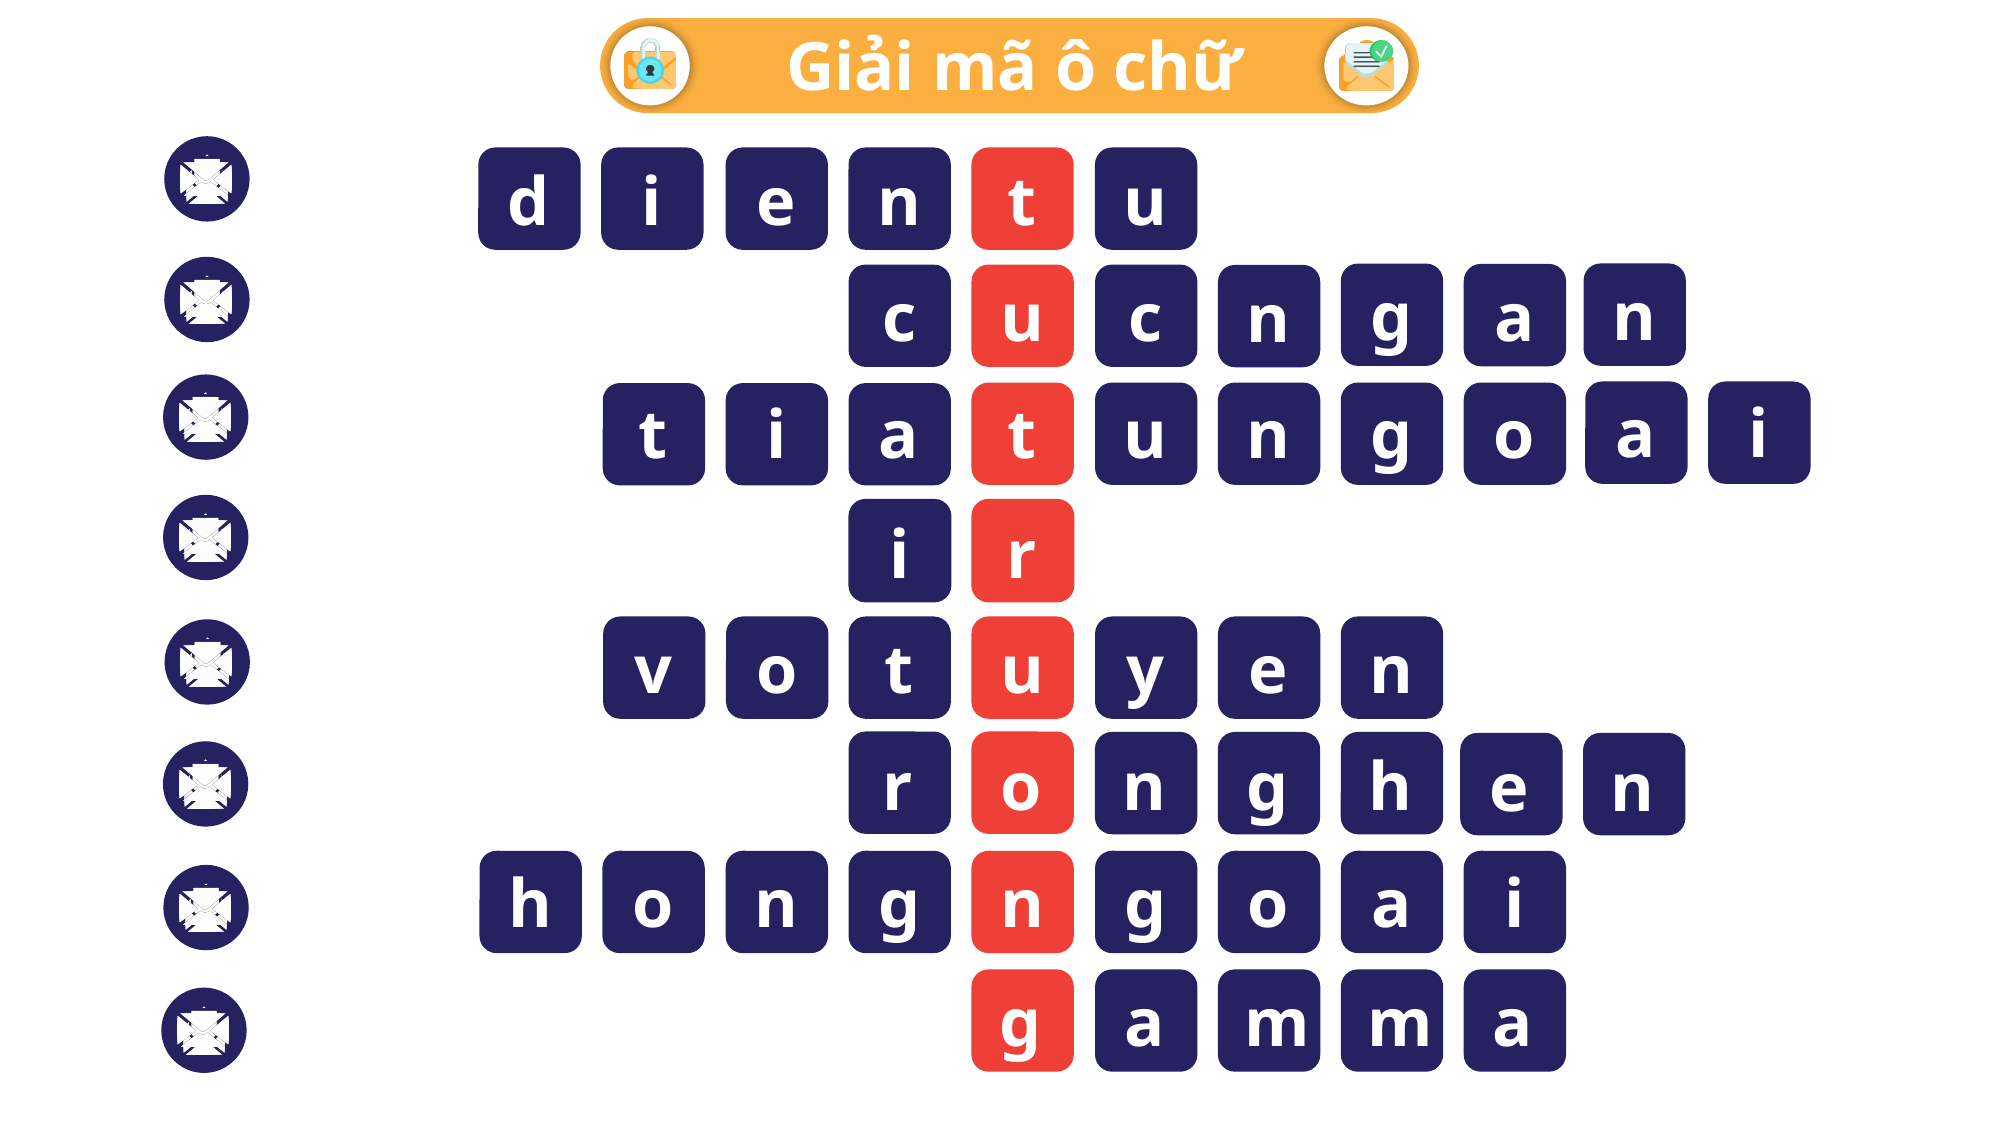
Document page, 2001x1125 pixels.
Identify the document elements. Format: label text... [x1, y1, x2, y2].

text_box n [1596, 266, 1673, 362]
text_box [1462, 381, 1568, 486]
text_box i [1720, 383, 1797, 478]
text_box [601, 849, 706, 955]
text_box i [738, 384, 815, 480]
text_box [1459, 731, 1564, 837]
text_box [1093, 968, 1199, 1073]
text_box [162, 493, 250, 582]
text_box [599, 34, 610, 97]
text_box [724, 381, 830, 487]
text_box u [984, 267, 1060, 363]
text_box n [984, 853, 1060, 949]
text_box u [984, 619, 1060, 715]
text_box [1707, 380, 1812, 485]
text_box [1216, 730, 1322, 836]
text_box [1093, 263, 1199, 368]
text_box [1216, 263, 1322, 369]
text_box [1354, 17, 1400, 26]
text_box [1216, 849, 1322, 955]
picture [180, 154, 232, 204]
text_box n [861, 151, 938, 246]
text_box u [1107, 151, 1184, 246]
picture [179, 883, 231, 932]
text_box r [860, 736, 936, 832]
text_box [970, 968, 1075, 1073]
text_box g [982, 972, 1059, 1067]
text_box d [491, 151, 567, 246]
text_box g [1353, 384, 1430, 479]
text_box o [982, 736, 1059, 832]
text_box g [861, 853, 938, 949]
text_box [847, 381, 952, 487]
text_box n [1594, 737, 1671, 833]
text_box [970, 146, 1075, 251]
text_box o [1476, 384, 1553, 479]
text_box [1462, 849, 1568, 955]
text_box [477, 146, 582, 251]
text_box a [1475, 972, 1551, 1067]
text_box [1339, 968, 1445, 1073]
text_box a [1106, 972, 1183, 1067]
text_box [1339, 381, 1445, 486]
text_box i [1476, 853, 1553, 949]
text_box e [738, 151, 815, 246]
text_box [970, 497, 1076, 604]
text_box c [861, 267, 938, 363]
text_box [1216, 615, 1322, 720]
text_box [847, 263, 952, 368]
text_box i [861, 504, 938, 599]
text_box r [984, 504, 1060, 599]
text_box t [615, 384, 692, 480]
picture [179, 513, 231, 562]
text_box h [1352, 736, 1428, 832]
text_box [1093, 381, 1199, 486]
text_box [1584, 380, 1689, 485]
text_box i [613, 151, 690, 246]
text_box [1339, 849, 1445, 955]
text_box a [1597, 383, 1674, 478]
text_box [1409, 35, 1420, 97]
text_box [161, 740, 250, 828]
text_box [1093, 849, 1199, 955]
text_box n [738, 853, 815, 949]
text_box [1339, 262, 1445, 367]
text_box [724, 146, 829, 251]
text_box [162, 373, 250, 461]
text_box [163, 255, 251, 344]
text_box [1339, 730, 1445, 836]
text_box n [1353, 619, 1430, 715]
text_box e [1230, 619, 1307, 715]
text_box [970, 615, 1075, 720]
text_box [162, 863, 250, 952]
text_box [970, 730, 1075, 835]
text_box [724, 849, 830, 955]
text_box n [1106, 736, 1183, 832]
text_box [847, 849, 952, 955]
text_box [970, 849, 1075, 955]
text_box m [1352, 972, 1429, 1067]
text_box v [615, 619, 692, 715]
text_box [847, 615, 952, 720]
text_box [970, 381, 1075, 486]
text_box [1324, 26, 1409, 106]
text_box [970, 263, 1075, 368]
text_box [1216, 968, 1322, 1073]
text_box Giải mã ô chữ [675, 16, 1354, 112]
picture [180, 275, 232, 324]
text_box a [1476, 267, 1553, 362]
text_box t [984, 384, 1060, 479]
text_box [1093, 730, 1199, 836]
text_box [601, 381, 707, 487]
picture [177, 1006, 229, 1055]
text_box [620, 106, 1399, 115]
text_box [847, 730, 952, 835]
text_box [847, 497, 953, 604]
text_box a [861, 384, 938, 480]
text_box u [1107, 384, 1184, 479]
text_box n [1230, 384, 1307, 479]
text_box [724, 615, 830, 720]
text_box [1216, 381, 1322, 486]
text_box [1581, 731, 1687, 837]
text_box [1462, 262, 1568, 368]
text_box [619, 17, 675, 26]
text_box [1093, 146, 1199, 251]
text_box g [1353, 266, 1430, 362]
picture [179, 392, 231, 442]
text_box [610, 26, 690, 106]
text_box t [861, 619, 938, 715]
text_box [160, 986, 248, 1075]
text_box a [1353, 853, 1430, 949]
text_box g [1229, 736, 1306, 832]
text_box t [984, 151, 1060, 246]
text_box [847, 146, 952, 251]
text_box [163, 135, 251, 223]
text_box g [1107, 853, 1184, 949]
picture [179, 759, 231, 809]
picture [180, 637, 232, 687]
text_box y [1107, 619, 1184, 715]
text_box h [492, 853, 568, 949]
text_box [1582, 262, 1687, 367]
text_box o [738, 619, 815, 715]
text_box [163, 618, 251, 706]
text_box [602, 615, 707, 720]
text_box [1339, 615, 1445, 720]
text_box m [1229, 972, 1306, 1067]
text_box [1093, 615, 1199, 720]
text_box e [1471, 737, 1548, 833]
text_box [1462, 968, 1568, 1073]
text_box o [615, 853, 691, 949]
text_box c [1107, 267, 1184, 363]
text_box [600, 146, 705, 251]
text_box o [1230, 853, 1307, 949]
text_box n [1230, 268, 1307, 363]
text_box [478, 849, 583, 955]
